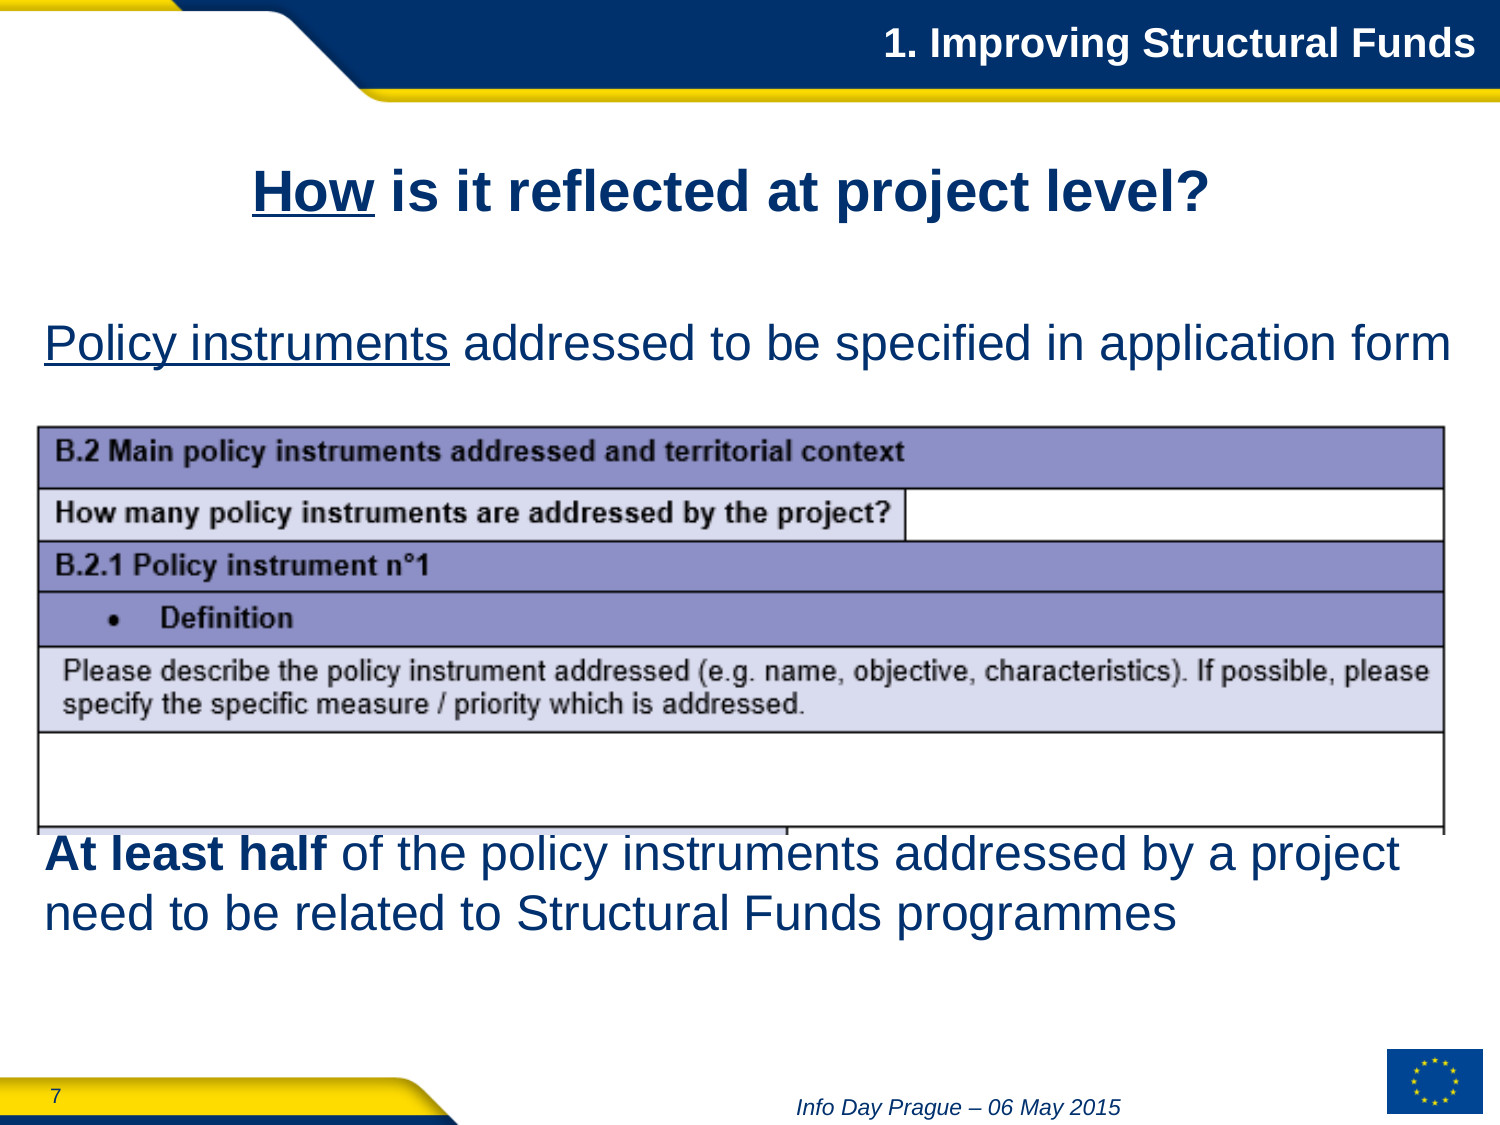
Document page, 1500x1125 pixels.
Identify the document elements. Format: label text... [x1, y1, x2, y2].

text_box 1. Improving Structural Funds [141, 3, 1492, 73]
picture [29, 420, 1450, 835]
picture [0, 1013, 1500, 1125]
text_box How is it reflected at project level? [76, 145, 1388, 231]
picture [0, 0, 1500, 308]
text_box Policy instruments addressed to be specified in application form At least half of the policy instruments addressed by a project need to be related to Structural Funds programmes [29, 302, 1480, 1026]
